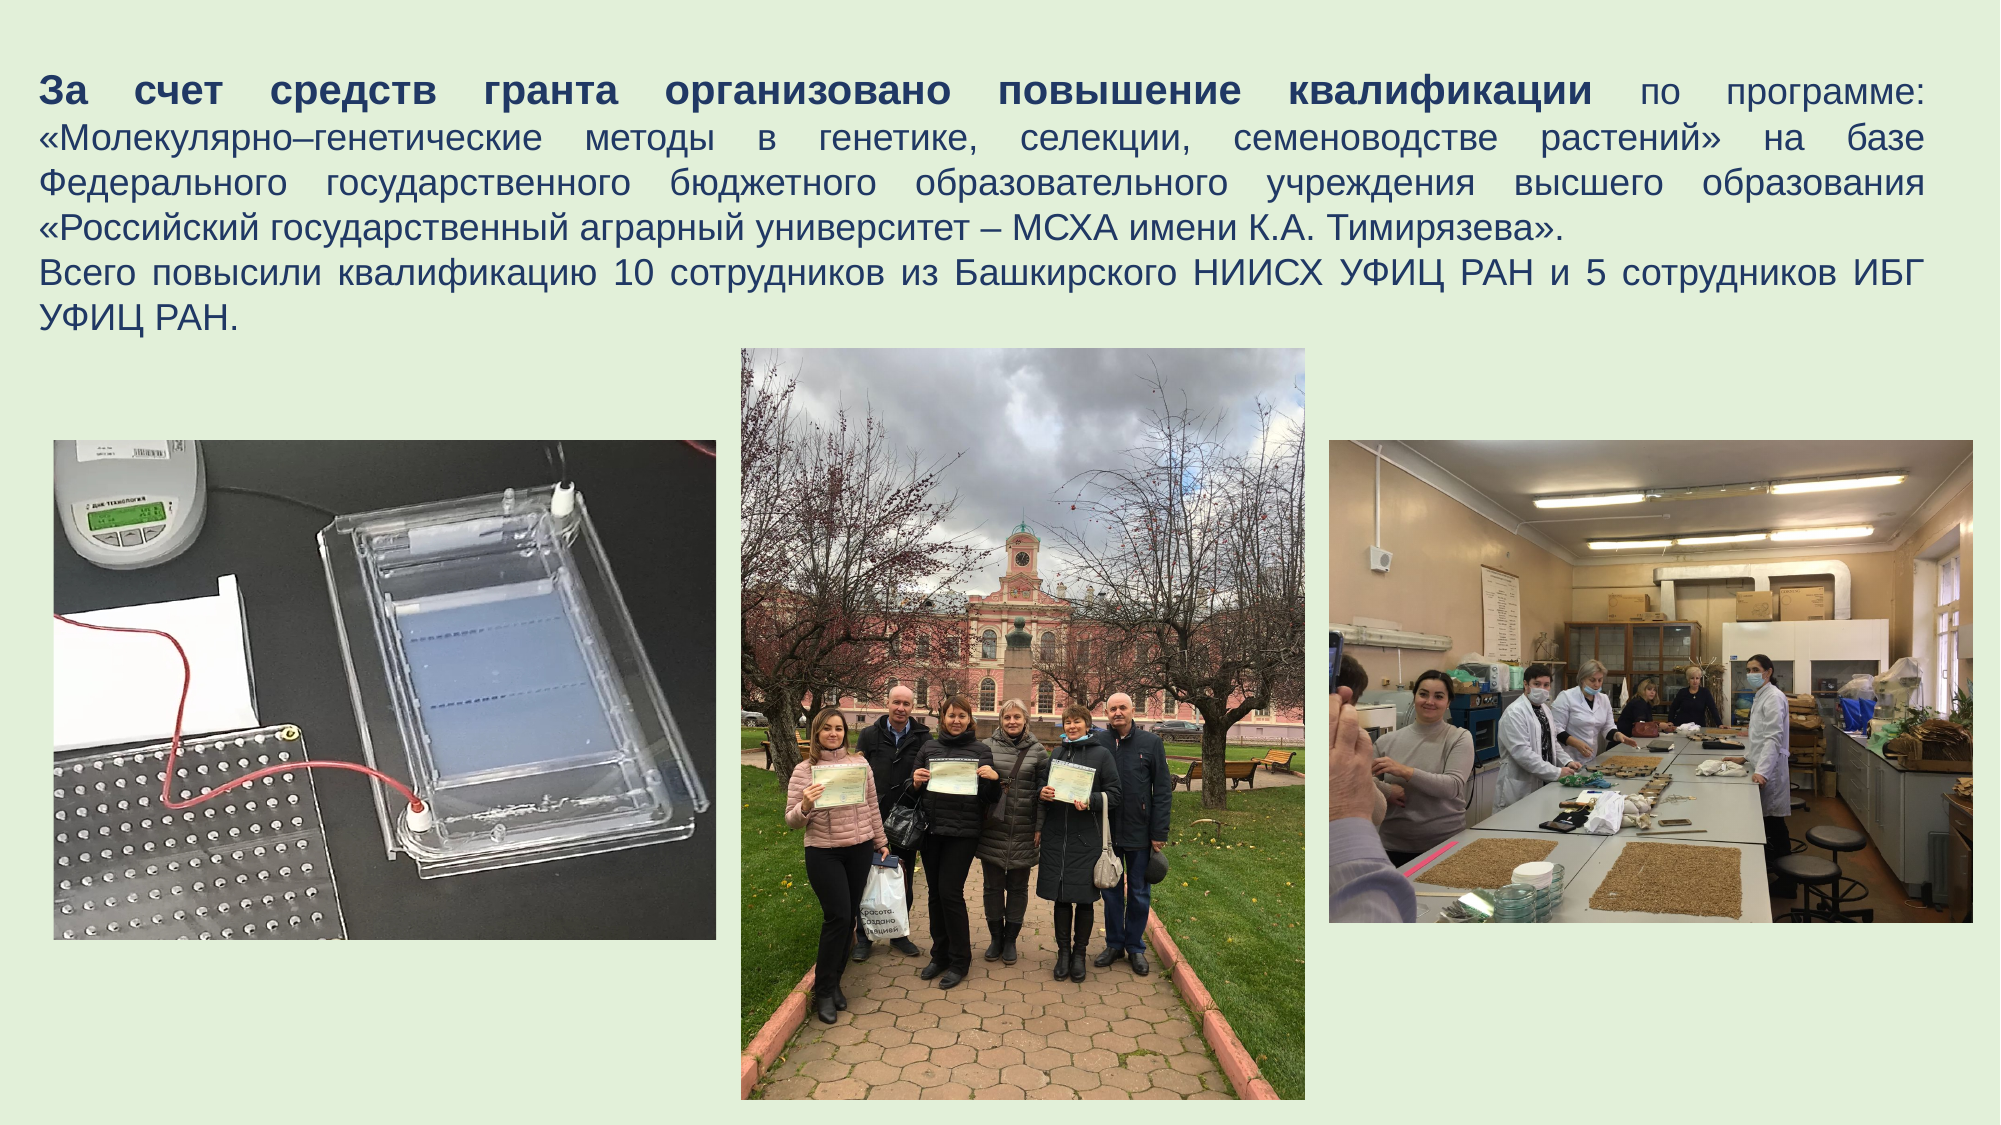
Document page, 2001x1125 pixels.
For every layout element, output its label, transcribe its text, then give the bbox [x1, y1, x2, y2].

picture [53, 440, 717, 940]
text_box За счет средств гранта организовано повышение квалификации по программе: «Молекулярно–генетические методы в генетике, селекции, семеноводстве растений» на базе Федерального государственного бюджетного образовательного учреждения высшего образования «Российский государственный аграрный университет – МСХА имени К.А. Тимирязева». Всего повысили квалификацию 10 сотрудников из Башкирского НИИСХ УФИЦ РАН и 5 сотрудников ИБГ УФИЦ РАН. [23, 55, 1941, 346]
picture [1329, 440, 1973, 923]
picture [741, 348, 1305, 1100]
